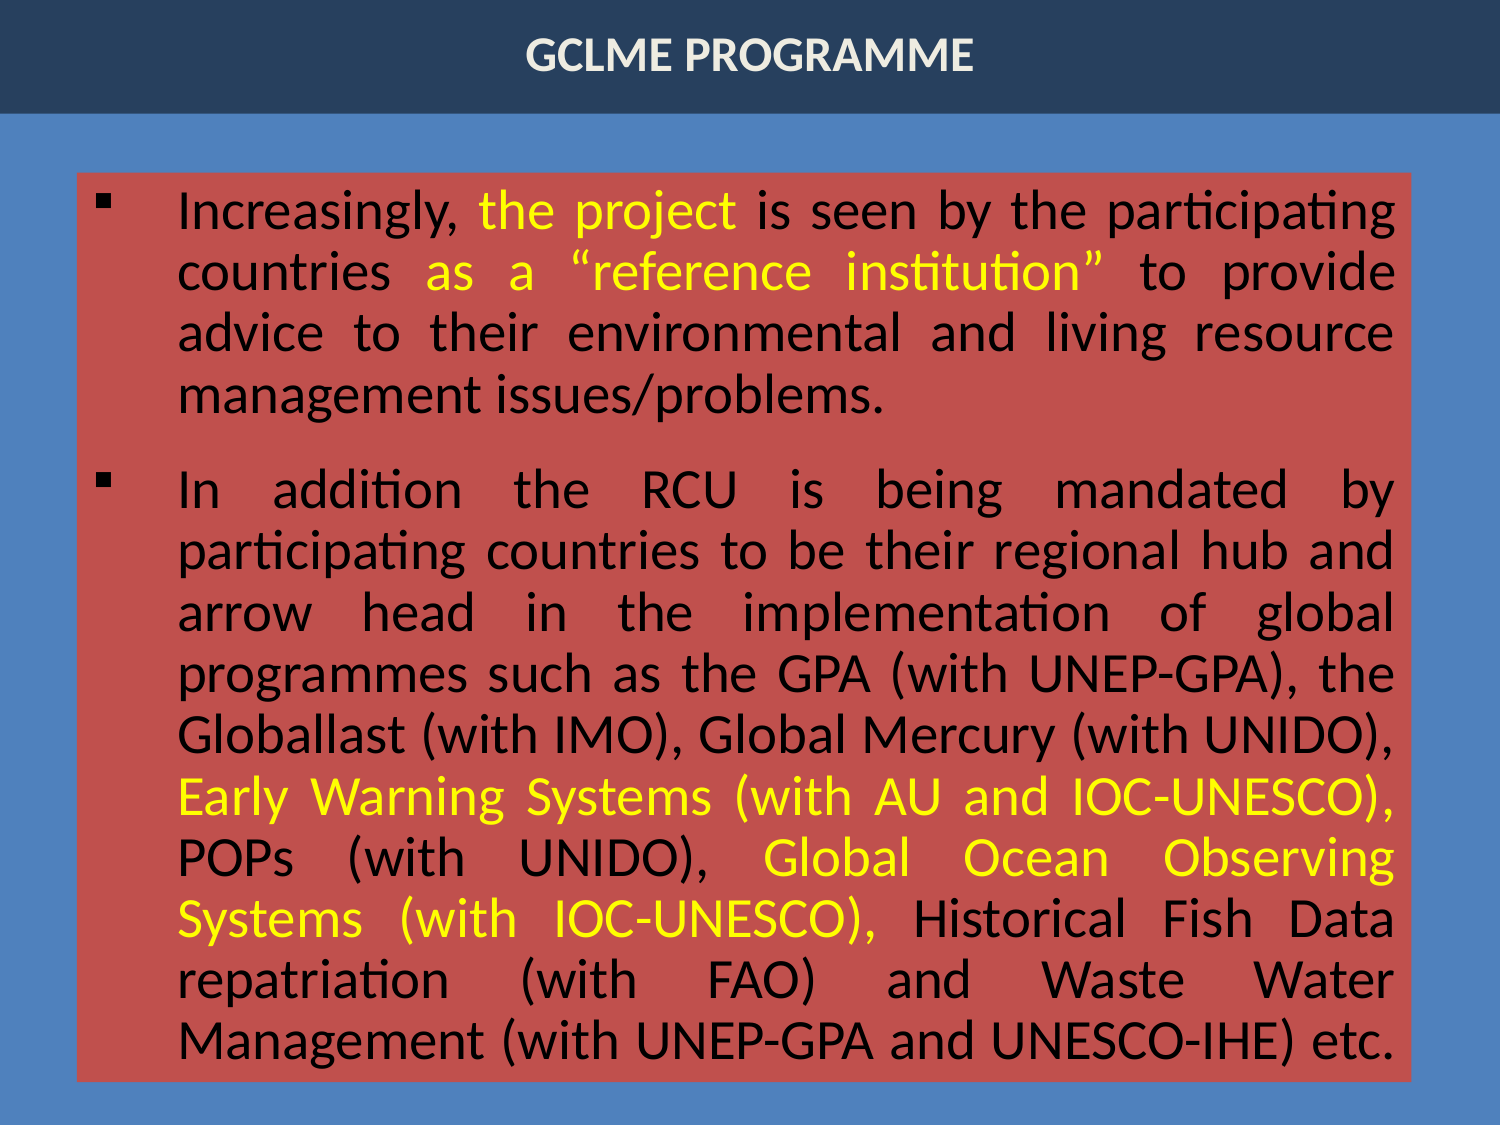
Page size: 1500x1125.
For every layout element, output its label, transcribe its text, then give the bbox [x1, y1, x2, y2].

list Increasingly, the project is seen by the participating countries as a “reference institution” to provide advice to their environmental and living resource management issues/problems. In addition the RCU is being mandated by participating countries to be their regional hub and arrow head in the implementation of global programmes such as the GPA (with UNEP-GPA), the Globallast (with IMO), Global Mercury (with UNIDO), Early Warning Systems (with AU and IOC-UNESCO), POPs (with UNIDO), Global Ocean Observing Systems (with IOC-UNESCO), Historical Fish Data repatriation (with FAO) and Waste Water Management (with UNEP-GPA and UNESCO-IHE) etc. [76, 172, 1412, 1083]
title GCLME PROGRAMME [0, 0, 1500, 114]
